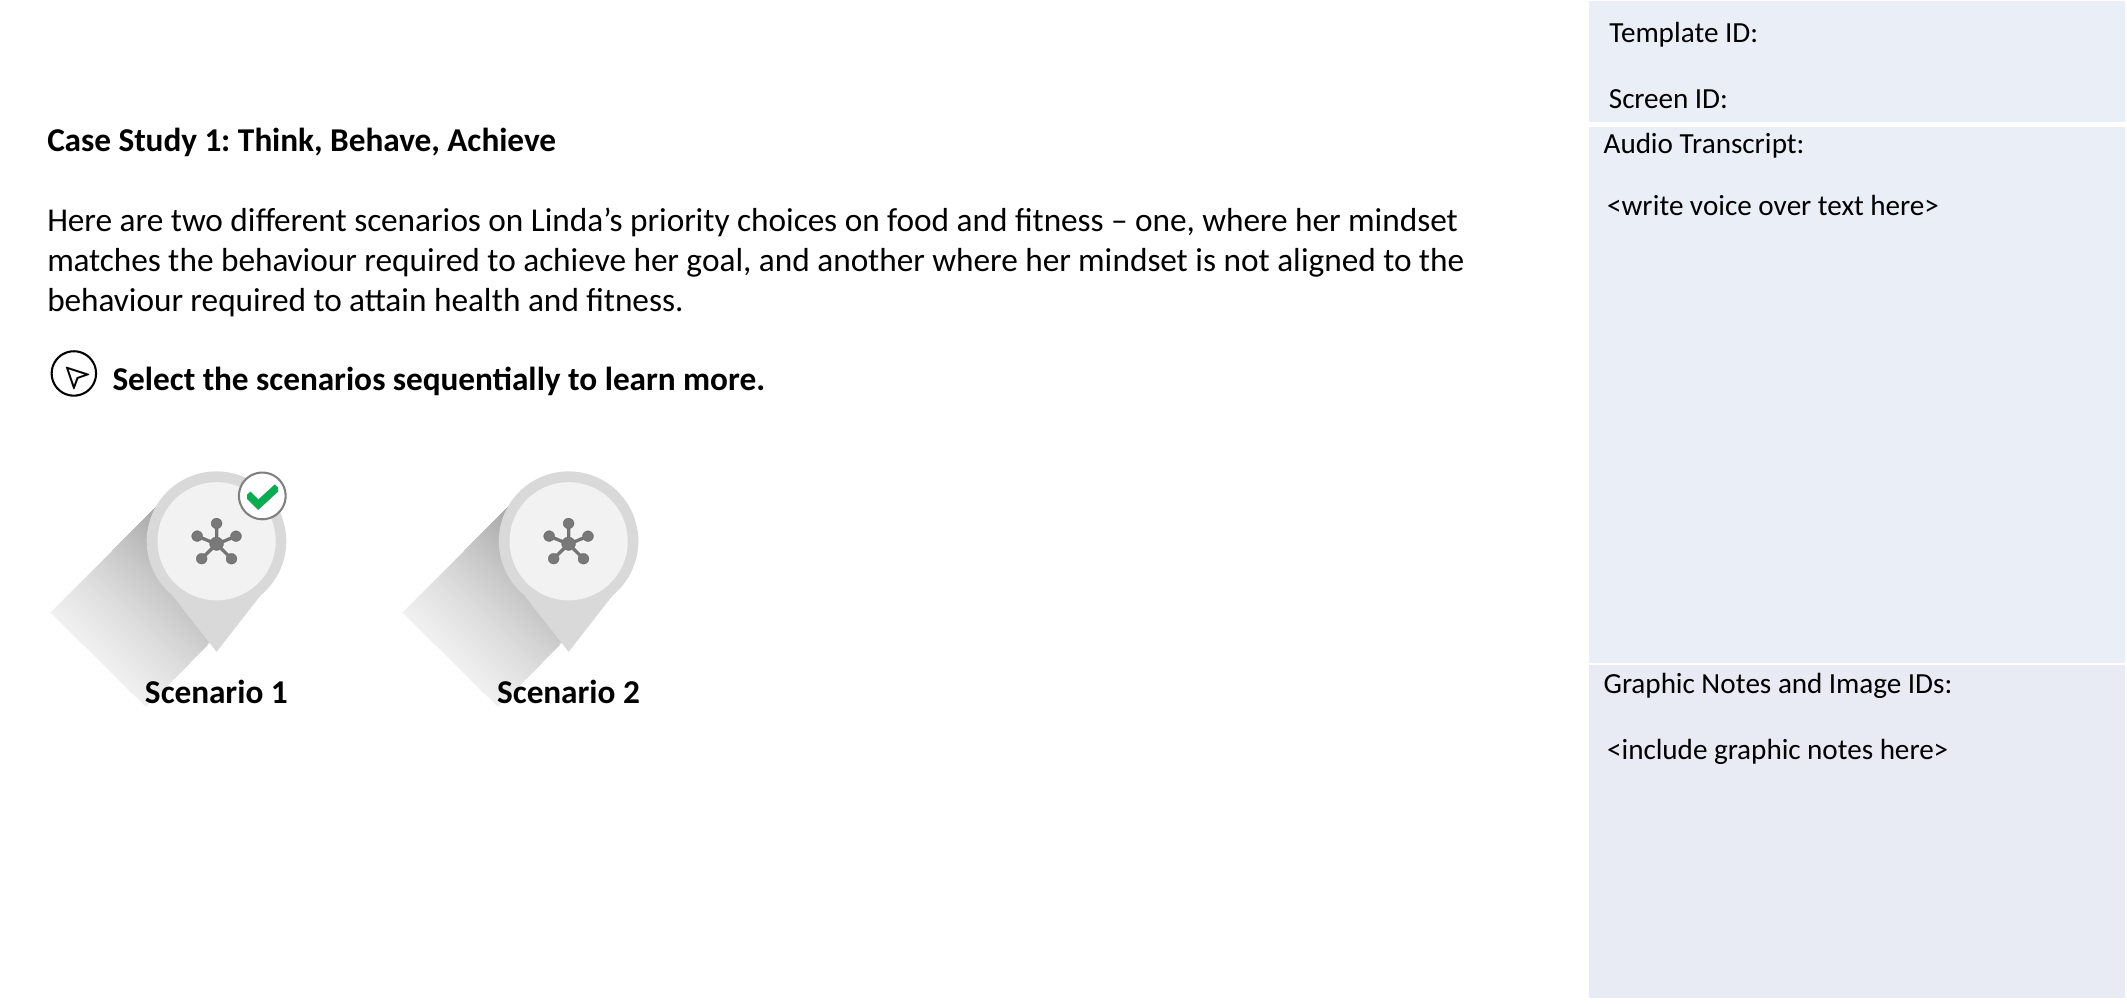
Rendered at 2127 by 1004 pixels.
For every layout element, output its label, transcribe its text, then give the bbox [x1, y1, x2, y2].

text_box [444, 471, 689, 723]
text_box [51, 349, 909, 405]
text_box <write voice over text here> [1592, 178, 2126, 229]
text_box <include graphic notes here> [1592, 722, 2126, 773]
text_box Case Study 1: Think, Behave, Achieve Here are two different scenarios on Linda’s priority choices on food and fitness – one, where her mindset matches the behaviour required to achieve her goal, and another where her mindset is not aligned to the behaviour required to attain health and fitness. [46, 117, 1478, 356]
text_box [238, 472, 286, 520]
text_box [92, 471, 337, 723]
